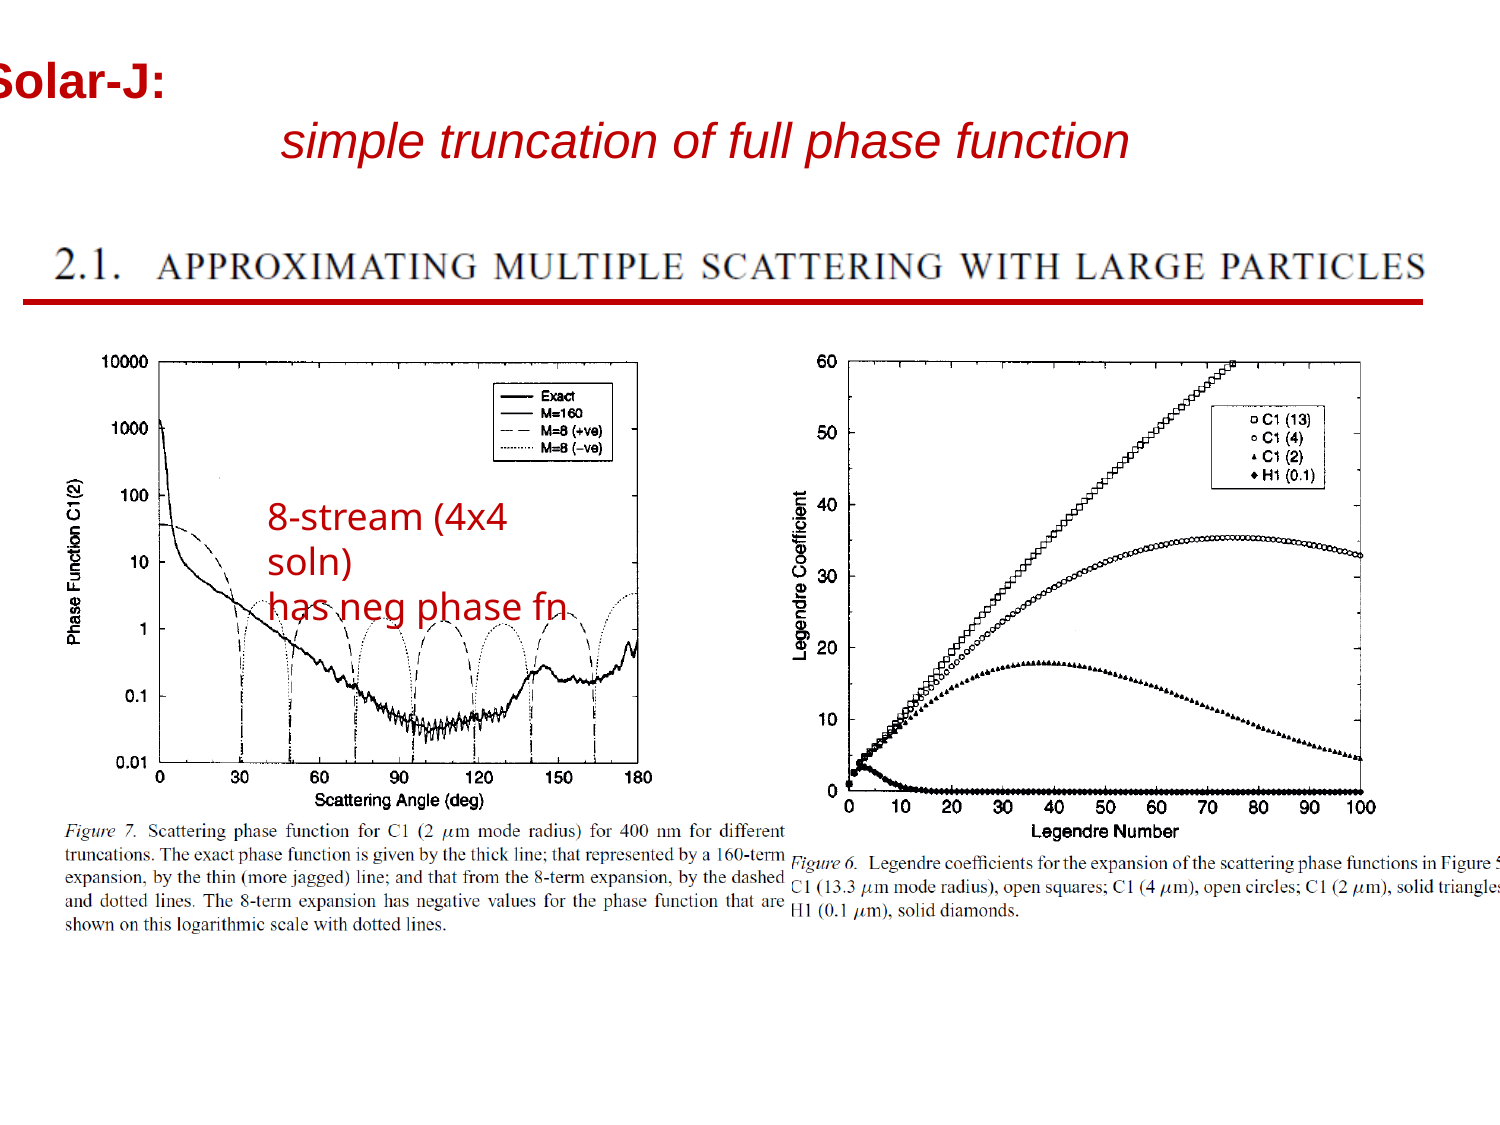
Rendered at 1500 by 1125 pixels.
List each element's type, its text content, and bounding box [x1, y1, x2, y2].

picture [35, 219, 1456, 305]
text_box Solar-J: simple truncation of full phase function [0, 41, 1146, 176]
picture [35, 345, 1500, 943]
